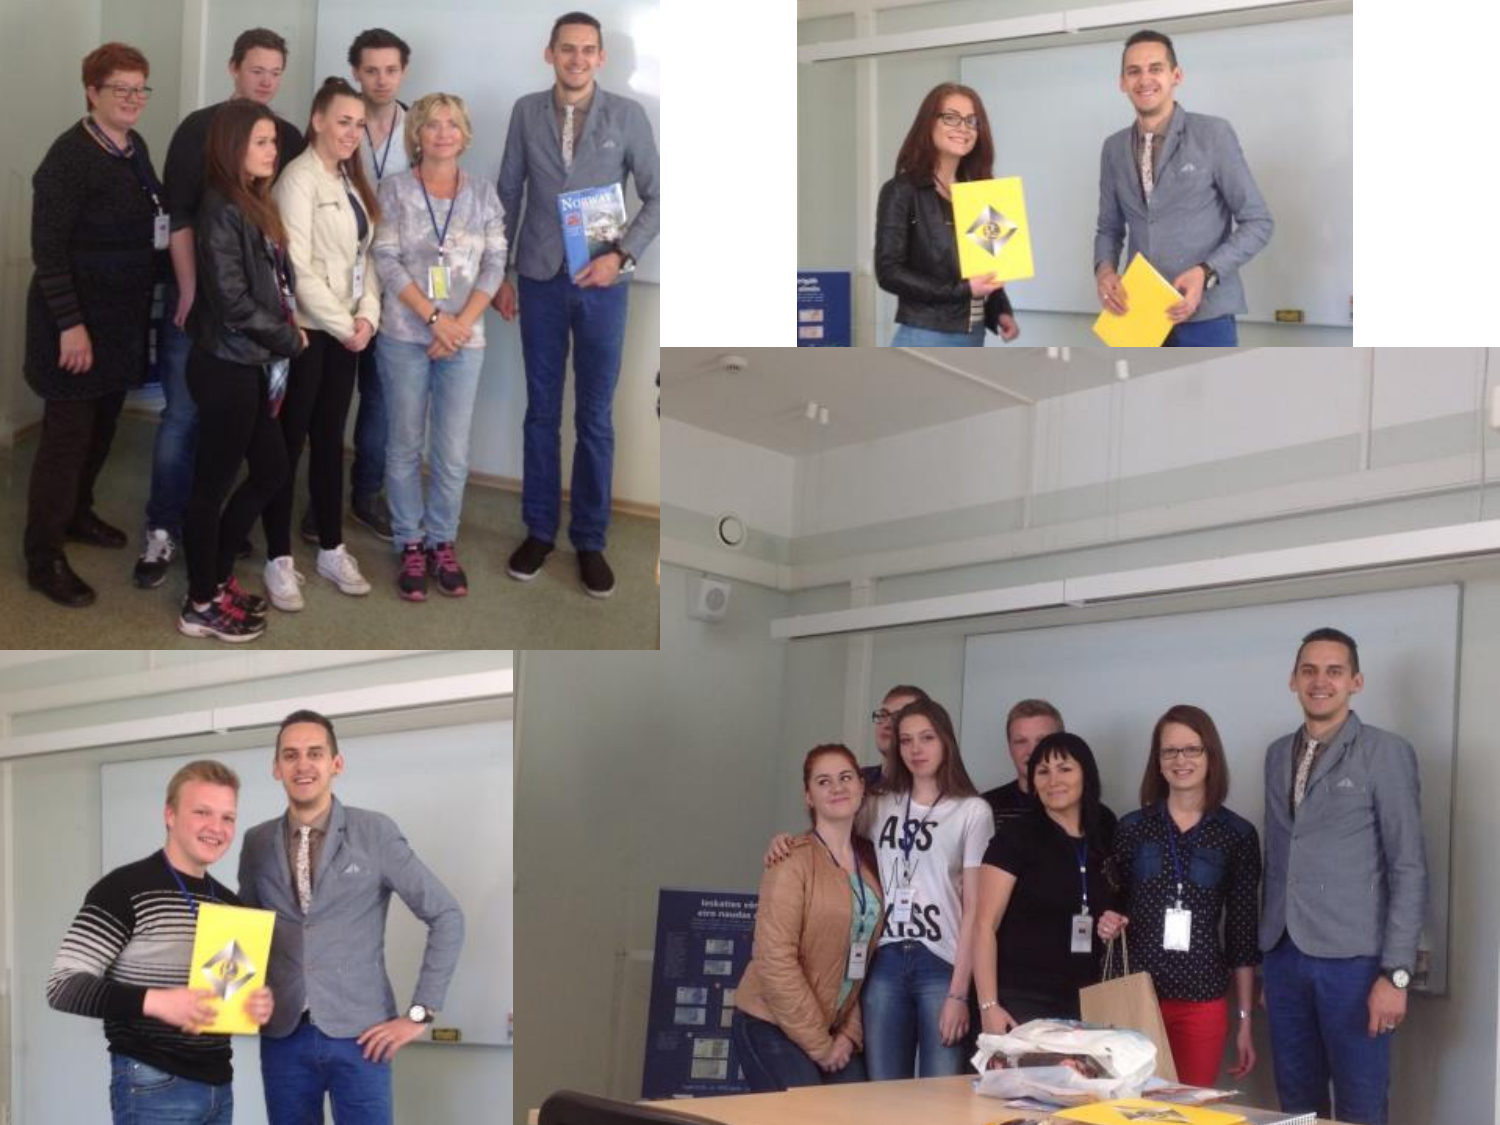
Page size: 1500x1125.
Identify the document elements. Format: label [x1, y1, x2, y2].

list [796, 0, 1353, 347]
picture [0, 0, 1500, 1125]
